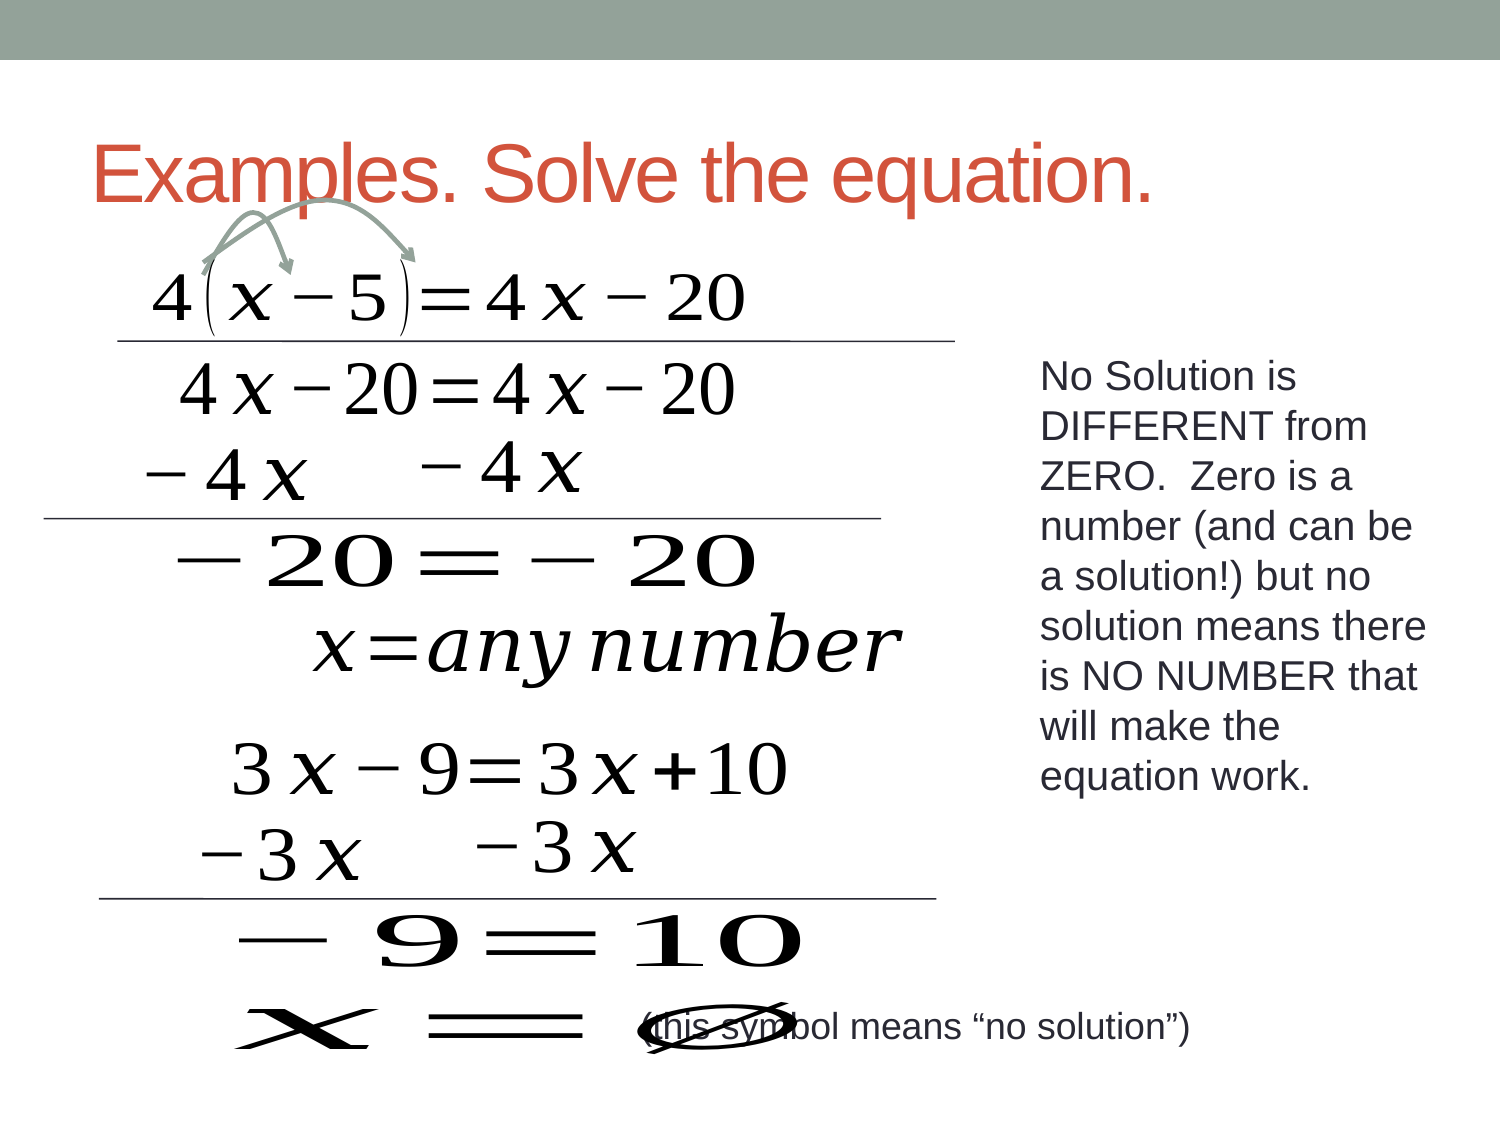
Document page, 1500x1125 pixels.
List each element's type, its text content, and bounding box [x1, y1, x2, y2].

text_box No Solution is DIFFERENT from ZERO. Zero is a number (and can be a solution!) but no solution means there is NO NUMBER that will make the equation work. [1024, 341, 1463, 807]
text_box [210, 263, 292, 275]
title Examples. Solve the equation. [75, 87, 1425, 250]
text_box (this symbol means “no solution”) [624, 994, 1326, 1055]
text_box [215, 212, 266, 253]
text_box [202, 263, 212, 276]
text_box [203, 199, 416, 263]
